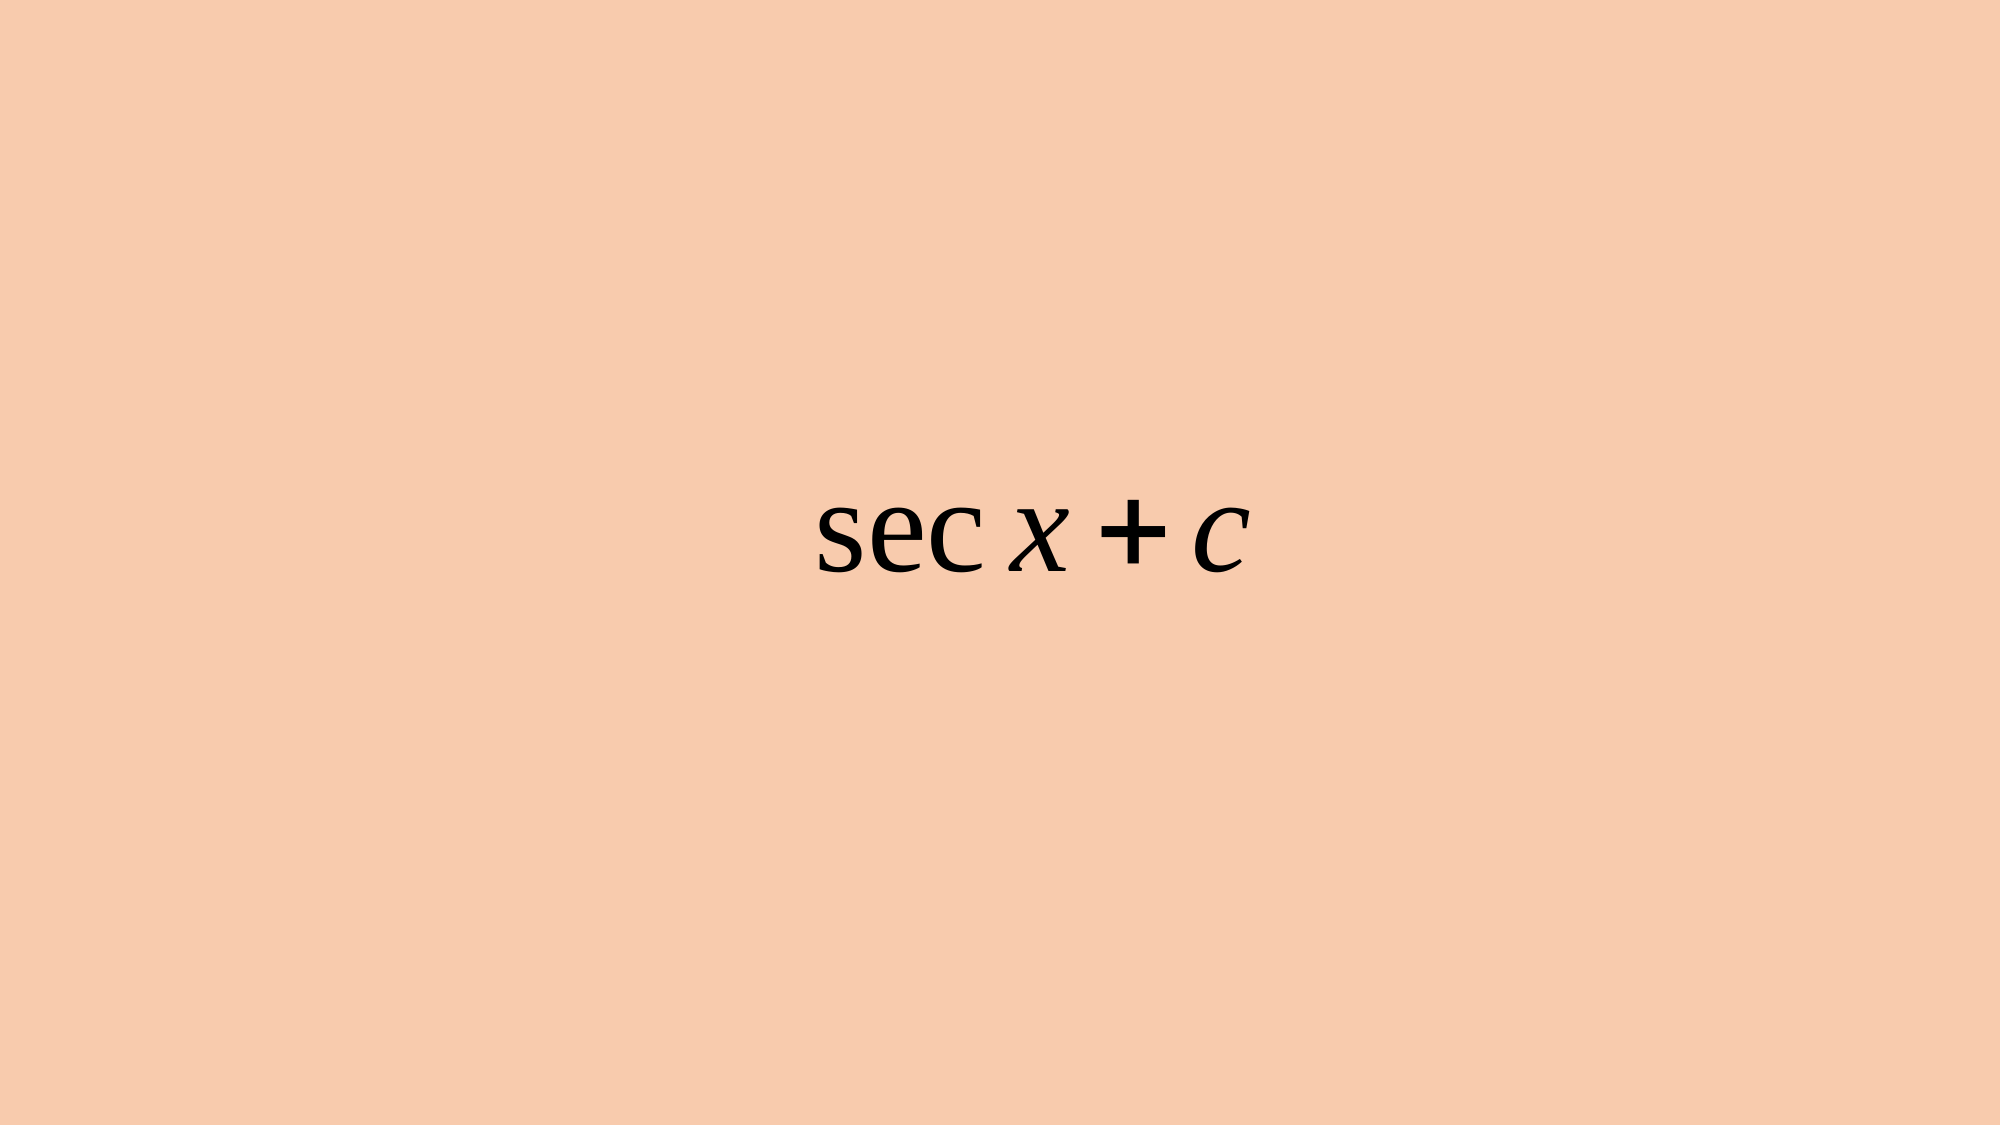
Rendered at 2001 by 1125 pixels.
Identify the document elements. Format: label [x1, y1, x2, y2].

text_box [798, 469, 1281, 605]
